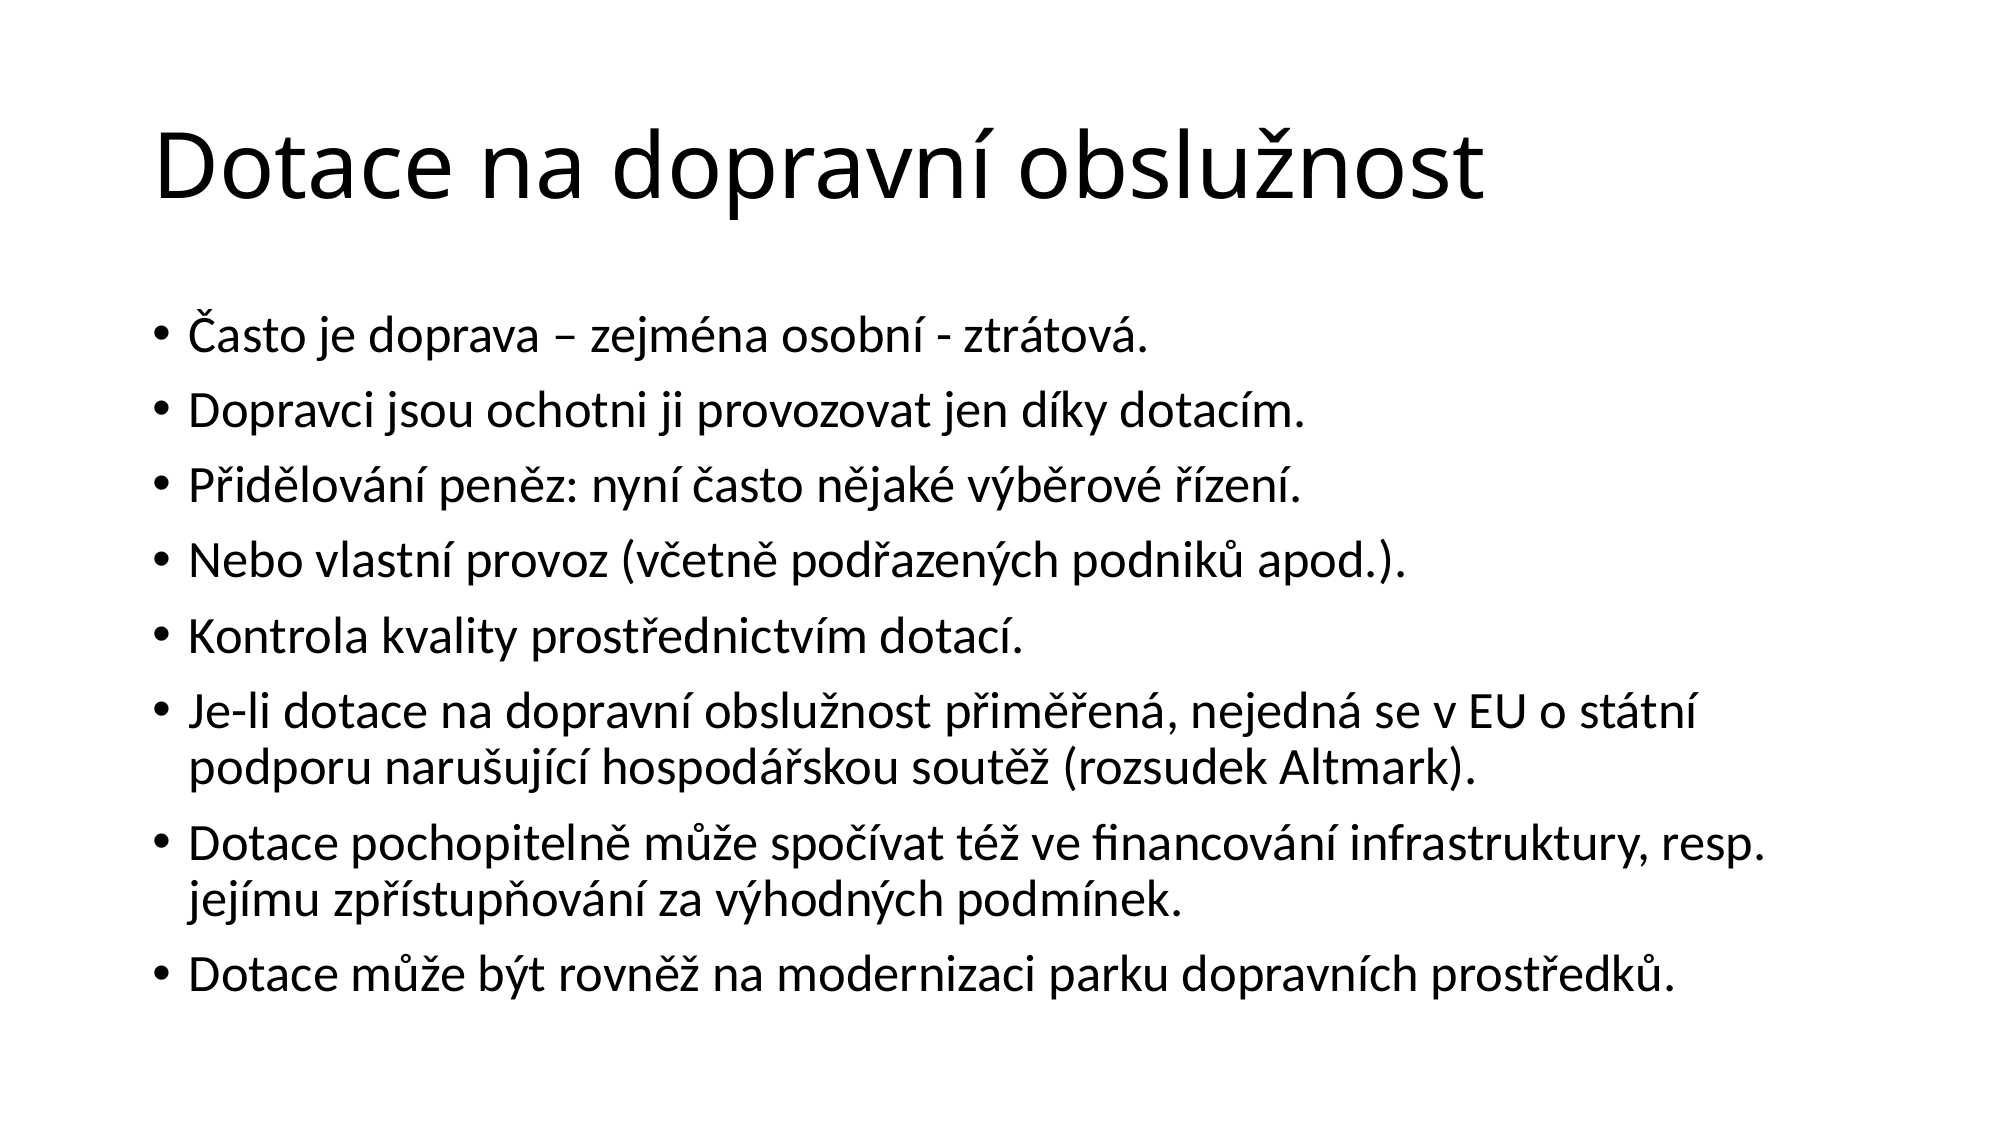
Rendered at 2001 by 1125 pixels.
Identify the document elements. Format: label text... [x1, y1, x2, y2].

list Často je doprava – zejména osobní - ztrátová. Dopravci jsou ochotni ji provozovat jen díky dotacím. Přidělování peněz: nyní často nějaké výběrové řízení. Nebo vlastní provoz (včetně podřazených podniků apod.). Kontrola kvality prostřednictvím dotací. Je-li dotace na dopravní obslužnost přiměřená, nejedná se v EU o státní podporu narušující hospodářskou soutěž (rozsudek Altmark). Dotace pochopitelně může spočívat též ve financování infrastruktury, resp. jejímu zpřístupňování za výhodných podmínek. Dotace může být rovněž na modernizaci parku dopravních prostředků. [137, 299, 1863, 1014]
title Dotace na dopravní obslužnost [137, 59, 1863, 278]
